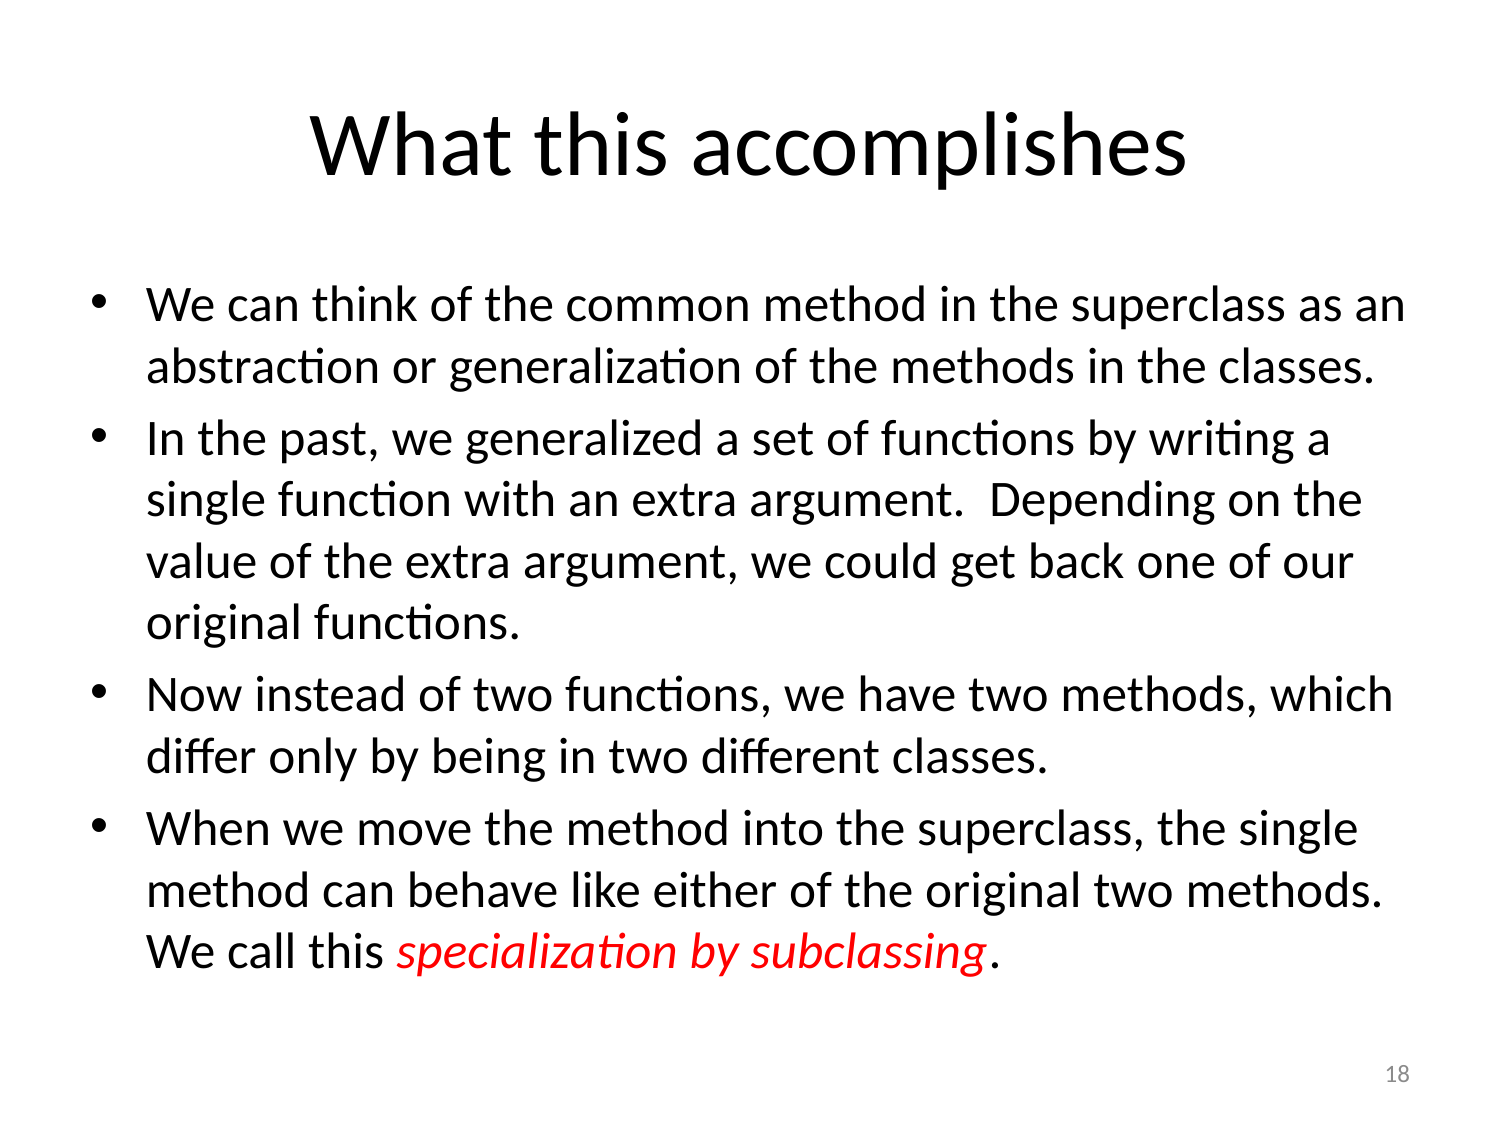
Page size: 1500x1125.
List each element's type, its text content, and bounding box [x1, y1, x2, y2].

title What this accomplishes [75, 45, 1425, 233]
slide_number 18 [1074, 1042, 1425, 1103]
list We can think of the common method in the superclass as an abstraction or generalization of the methods in the classes. In the past, we generalized a set of functions by writing a single function with an extra argument. Depending on the value of the extra argument, we could get back one of our original functions. Now instead of two functions, we have two methods, which differ only by being in two different classes. When we move the method into the superclass, the single method can behave like either of the original two methods. We call this specialization by subclassing. [75, 262, 1425, 1005]
